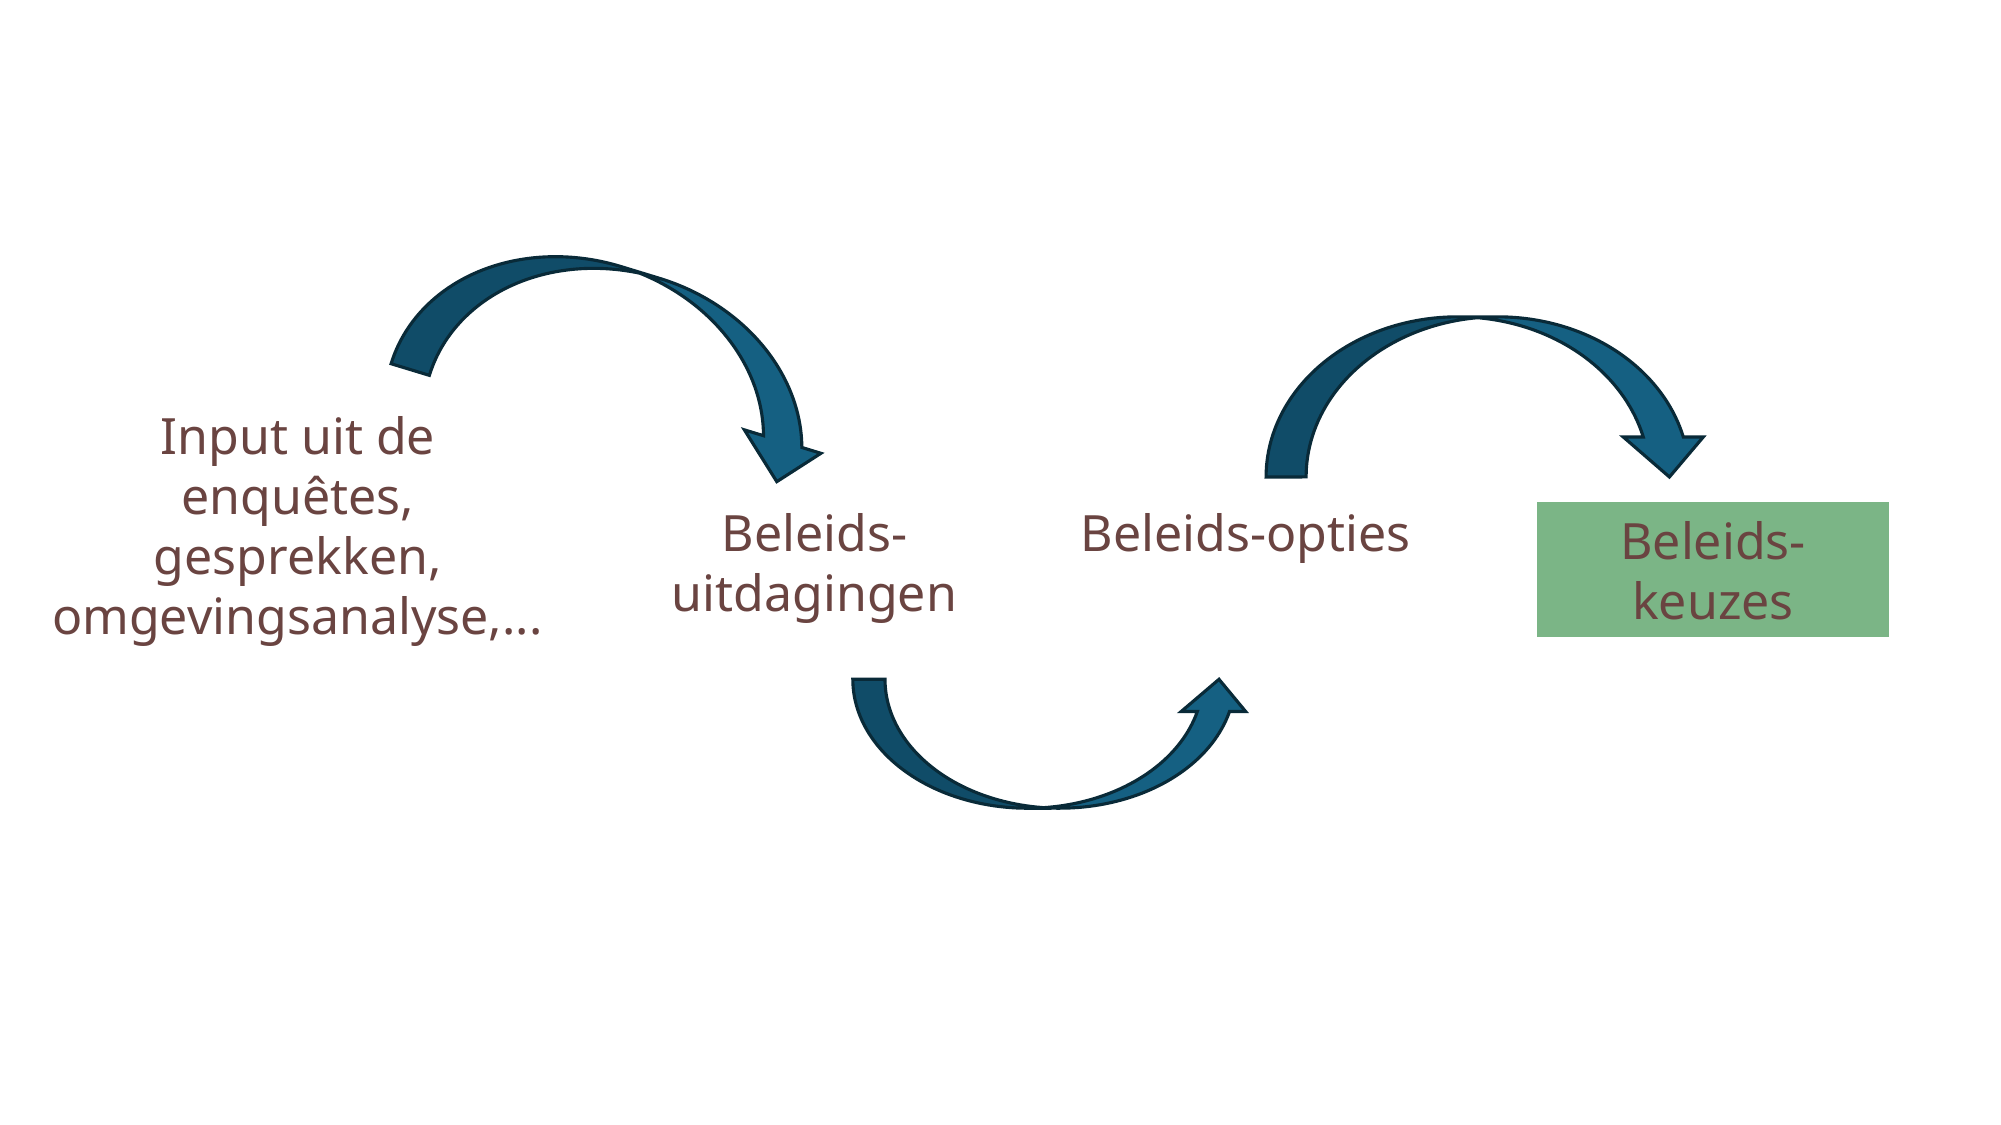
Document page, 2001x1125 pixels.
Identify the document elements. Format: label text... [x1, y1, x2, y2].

text_box [851, 677, 1249, 810]
text_box [1264, 315, 1707, 480]
text_box Beleids-keuzes [1537, 502, 1889, 637]
text_box [389, 255, 825, 484]
text_box Beleids-uitdagingen [584, 494, 1046, 630]
text_box Input uit de enquêtes, gesprekken, omgevingsanalyse,... [37, 396, 559, 652]
text_box Beleids-opties [1064, 494, 1440, 570]
